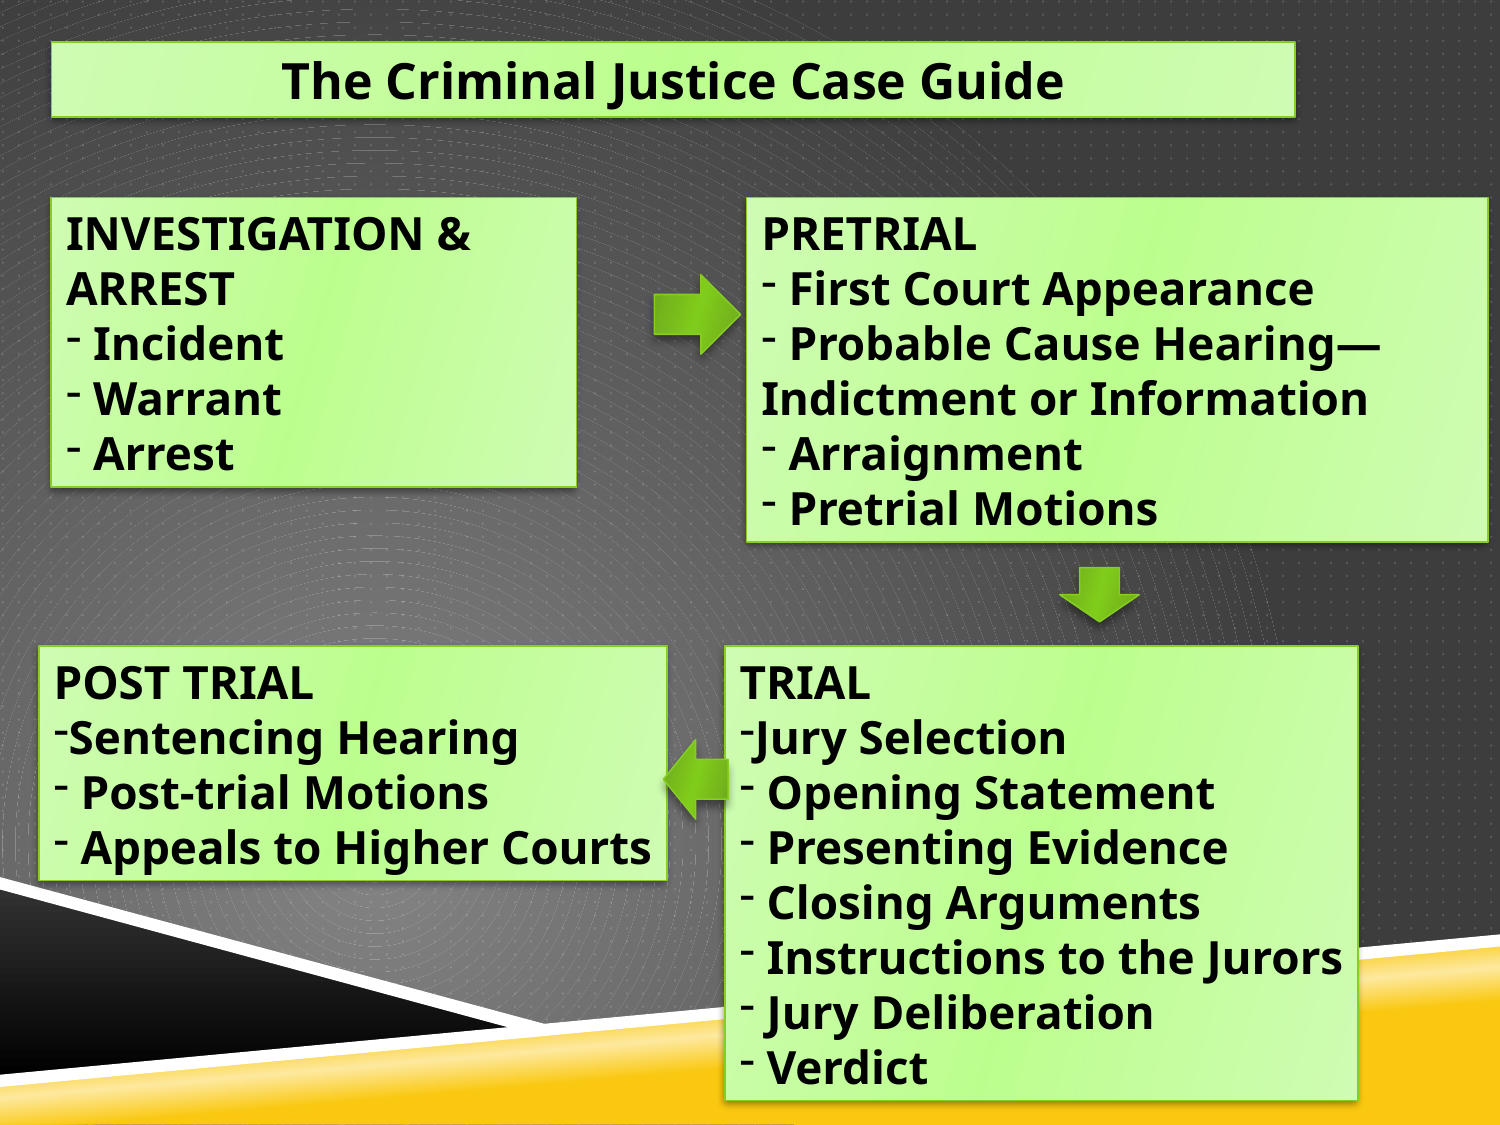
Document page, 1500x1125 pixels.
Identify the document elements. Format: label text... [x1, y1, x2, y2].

text_box TRIAL Jury Selection Opening Statement Presenting Evidence Closing Arguments Instructions to the Jurors Jury Deliberation Verdict [724, 645, 1359, 1101]
text_box POST TRIAL Sentencing Hearing Post-trial Motions Appeals to Higher Courts [38, 645, 668, 881]
text_box [653, 273, 742, 355]
text_box [662, 738, 729, 820]
text_box PRETRIAL First Court Appearance Probable Cause Hearing— Indictment or Information Arraignment Pretrial Motions [746, 197, 1489, 543]
text_box The Criminal Justice Case Guide [51, 41, 1296, 118]
text_box INVESTIGATION & ARREST Incident Warrant Arrest [50, 197, 577, 488]
text_box [1059, 566, 1141, 623]
